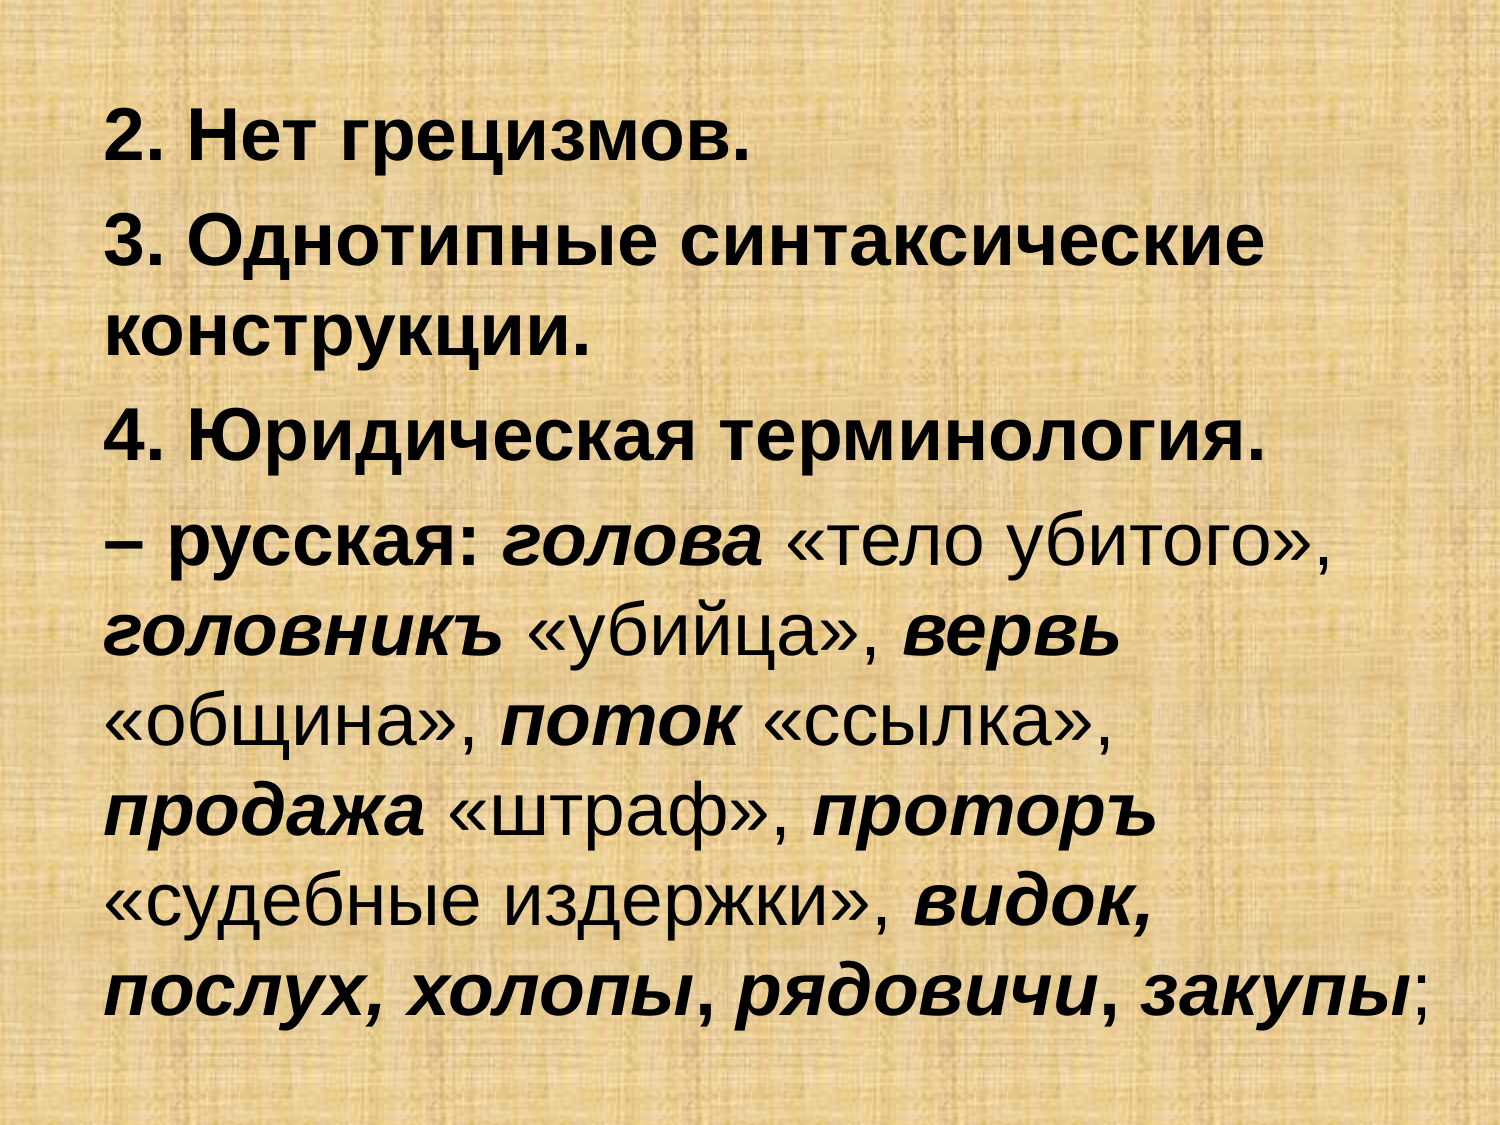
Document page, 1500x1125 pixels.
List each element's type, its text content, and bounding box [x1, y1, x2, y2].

subtitle 2. Нет грецизмов. 3. Однотипные синтаксические конструкции. 4. Юридическая терминология. – русская: голова «тело убитого», головникъ «убийца», вервь «община», поток «ссылка», продажа «штраф», проторъ «судебные издержки», видок, послух, холопы, рядовичи, закупы; [88, 78, 1459, 1059]
picture [0, 0, 1500, 1125]
